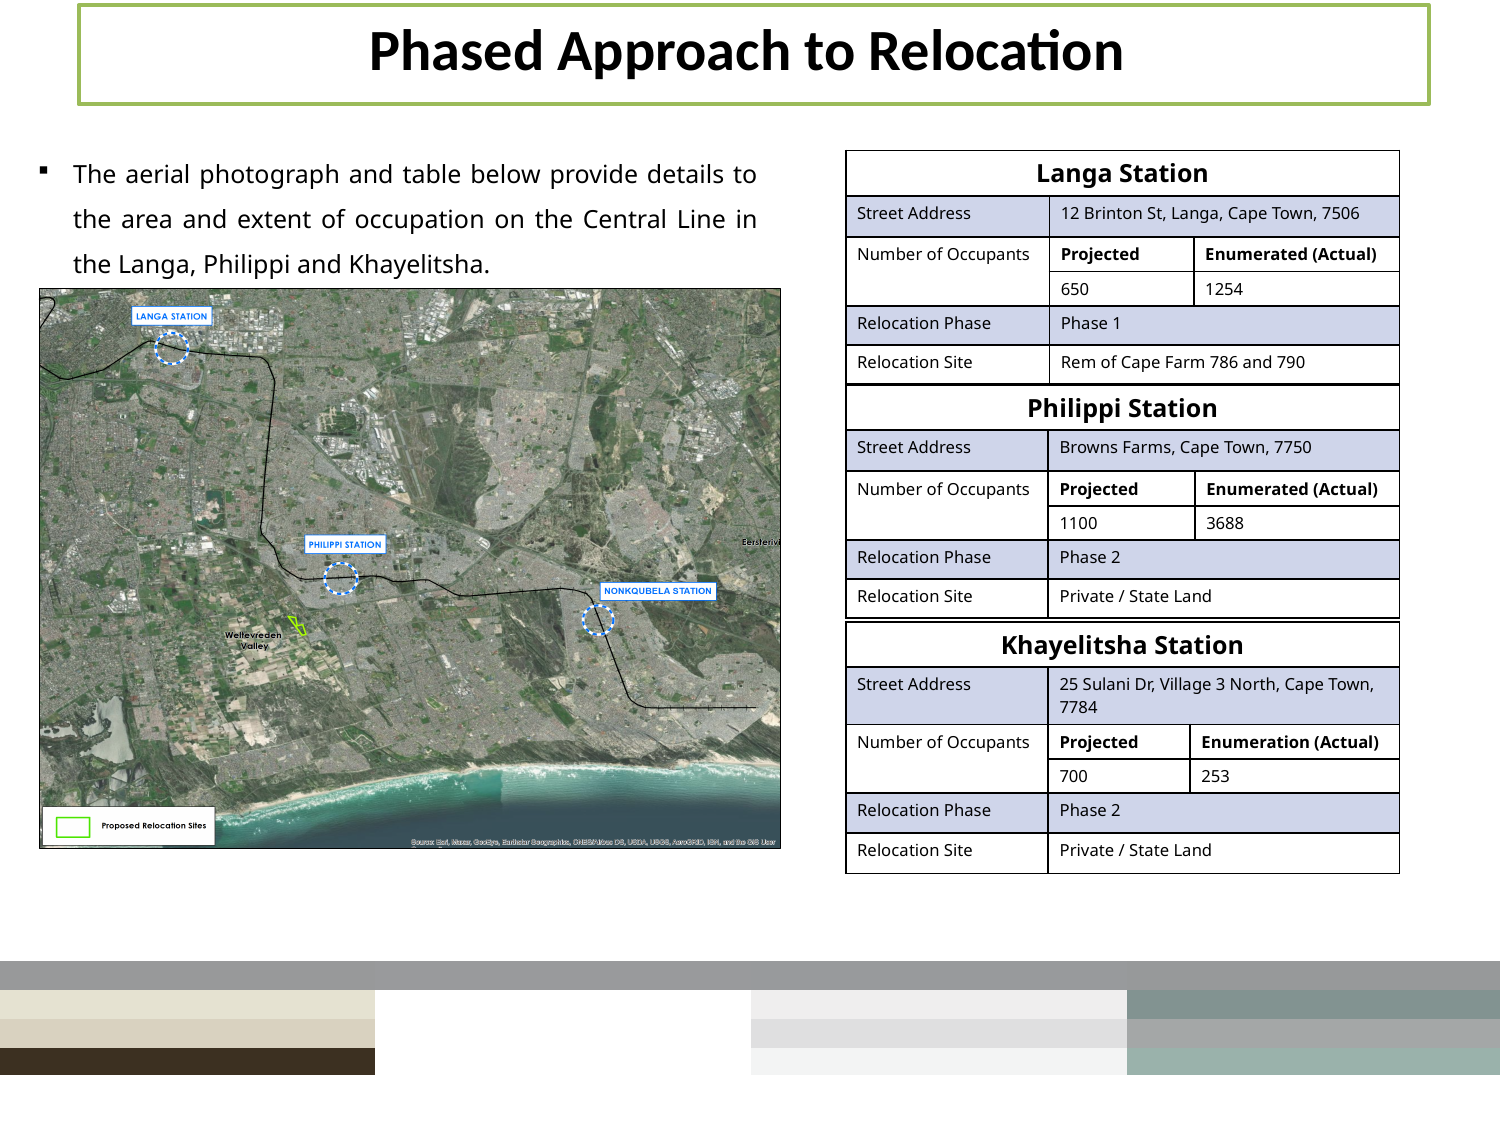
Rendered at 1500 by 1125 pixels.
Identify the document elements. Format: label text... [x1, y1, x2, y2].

table_cell Phase 2 [1049, 794, 1399, 832]
table_cell Relocation Site [847, 580, 1047, 617]
table_cell 650 [1050, 272, 1193, 305]
table_cell 700 [1049, 760, 1189, 792]
table_cell Relocation Phase [847, 794, 1047, 832]
table_cell Relocation Site [847, 834, 1047, 873]
table_cell Enumeration (Actual) [1191, 725, 1399, 758]
table_cell Projected [1049, 472, 1194, 505]
table_cell Number of Occupants [847, 472, 1047, 539]
table_cell 1100 [1049, 507, 1194, 539]
table_cell Browns Farms, Cape Town, 7750 [1049, 431, 1399, 470]
picture [39, 288, 781, 849]
table_cell Enumerated (Actual) [1196, 472, 1399, 505]
table_header Langa Station [847, 151, 1399, 195]
table_cell Projected [1050, 238, 1193, 271]
table_cell Relocation Site [847, 346, 1049, 383]
text_box Phased Approach to Relocation [77, 3, 1431, 106]
table_cell Projected [1049, 725, 1189, 758]
text_box [100, 113, 1022, 227]
table_cell Relocation Phase [847, 307, 1049, 344]
table_cell Relocation Phase [847, 541, 1047, 578]
table_cell Private / State Land [1049, 834, 1399, 873]
table_cell 1254 [1195, 272, 1399, 305]
table_cell Private / State Land [1049, 580, 1399, 617]
table_cell Street Address [847, 197, 1049, 236]
text_box The aerial photograph and table below provide details to the area and extent of occupation on the Central Line in the Langa, Philippi and Khayelitsha. ` [23, 136, 774, 331]
table_cell Street Address [847, 431, 1047, 470]
table_header Khayelitsha Station [847, 623, 1399, 666]
table_header Philippi Station [847, 386, 1399, 429]
table_cell 12 Brinton St, Langa, Cape Town, 7506 [1050, 197, 1399, 236]
table_cell Number of Occupants [847, 725, 1047, 792]
table_cell 253 [1191, 760, 1399, 792]
picture [0, 961, 1500, 1075]
table_cell Street Address [847, 668, 1047, 724]
table_cell Rem of Cape Farm 786 and 790 [1050, 346, 1399, 383]
table_cell 3688 [1196, 507, 1399, 539]
table_cell Phase 1 [1050, 307, 1399, 344]
table_cell Number of Occupants [847, 238, 1049, 305]
table_cell 25 Sulani Dr, Village 3 North, Cape Town, 7784 [1049, 668, 1399, 724]
table_cell Phase 2 [1049, 541, 1399, 578]
table_cell Enumerated (Actual) [1195, 238, 1399, 271]
